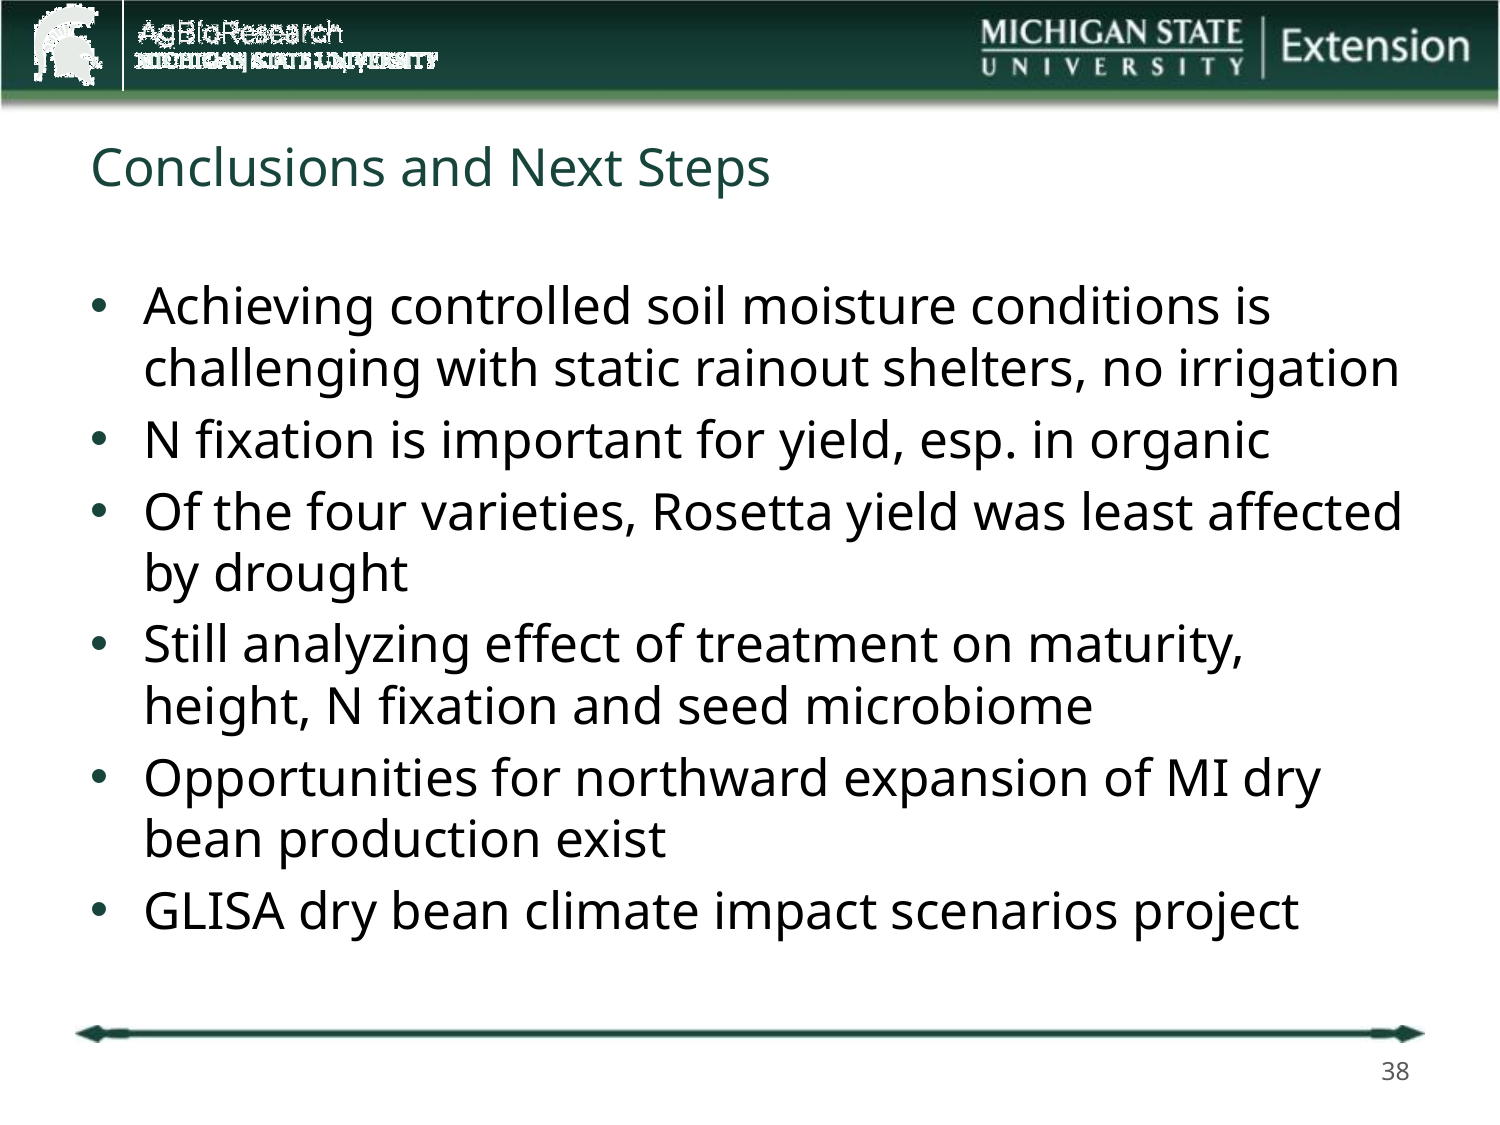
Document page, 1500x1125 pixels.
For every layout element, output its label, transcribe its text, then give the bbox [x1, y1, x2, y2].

picture [0, 0, 1500, 113]
title Conclusions and Next Steps [75, 126, 1425, 205]
list Achieving controlled soil moisture conditions is challenging with static rainout shelters, no irrigation N fixation is important for yield, esp. in organic Of the four varieties, Rosetta yield was least affected by drought Still analyzing effect of treatment on maturity, height, N fixation and seed microbiome Opportunities for northward expansion of MI dry bean production exist GLISA dry bean climate impact scenarios project [75, 266, 1425, 999]
picture [75, 1025, 1425, 1043]
slide_number 38 [1074, 1042, 1425, 1103]
